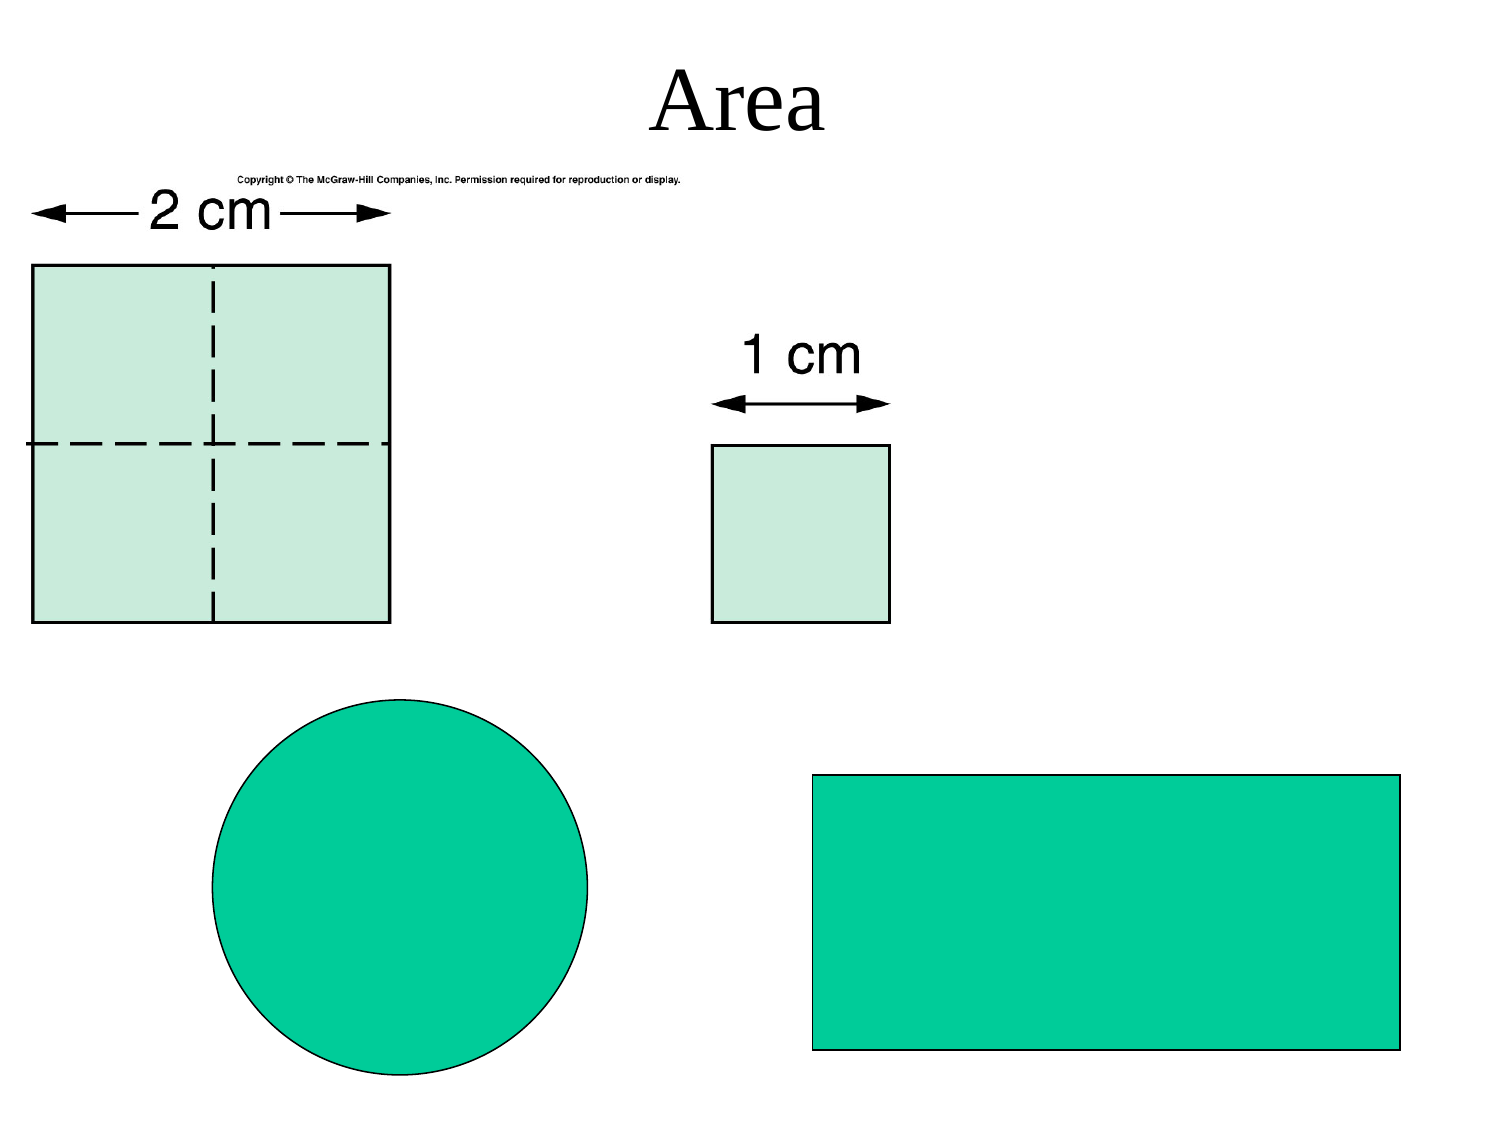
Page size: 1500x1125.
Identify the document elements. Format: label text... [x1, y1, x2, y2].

picture [24, 174, 892, 626]
text_box [812, 774, 1400, 1050]
text_box [212, 699, 588, 1075]
title Area [99, 0, 1376, 188]
